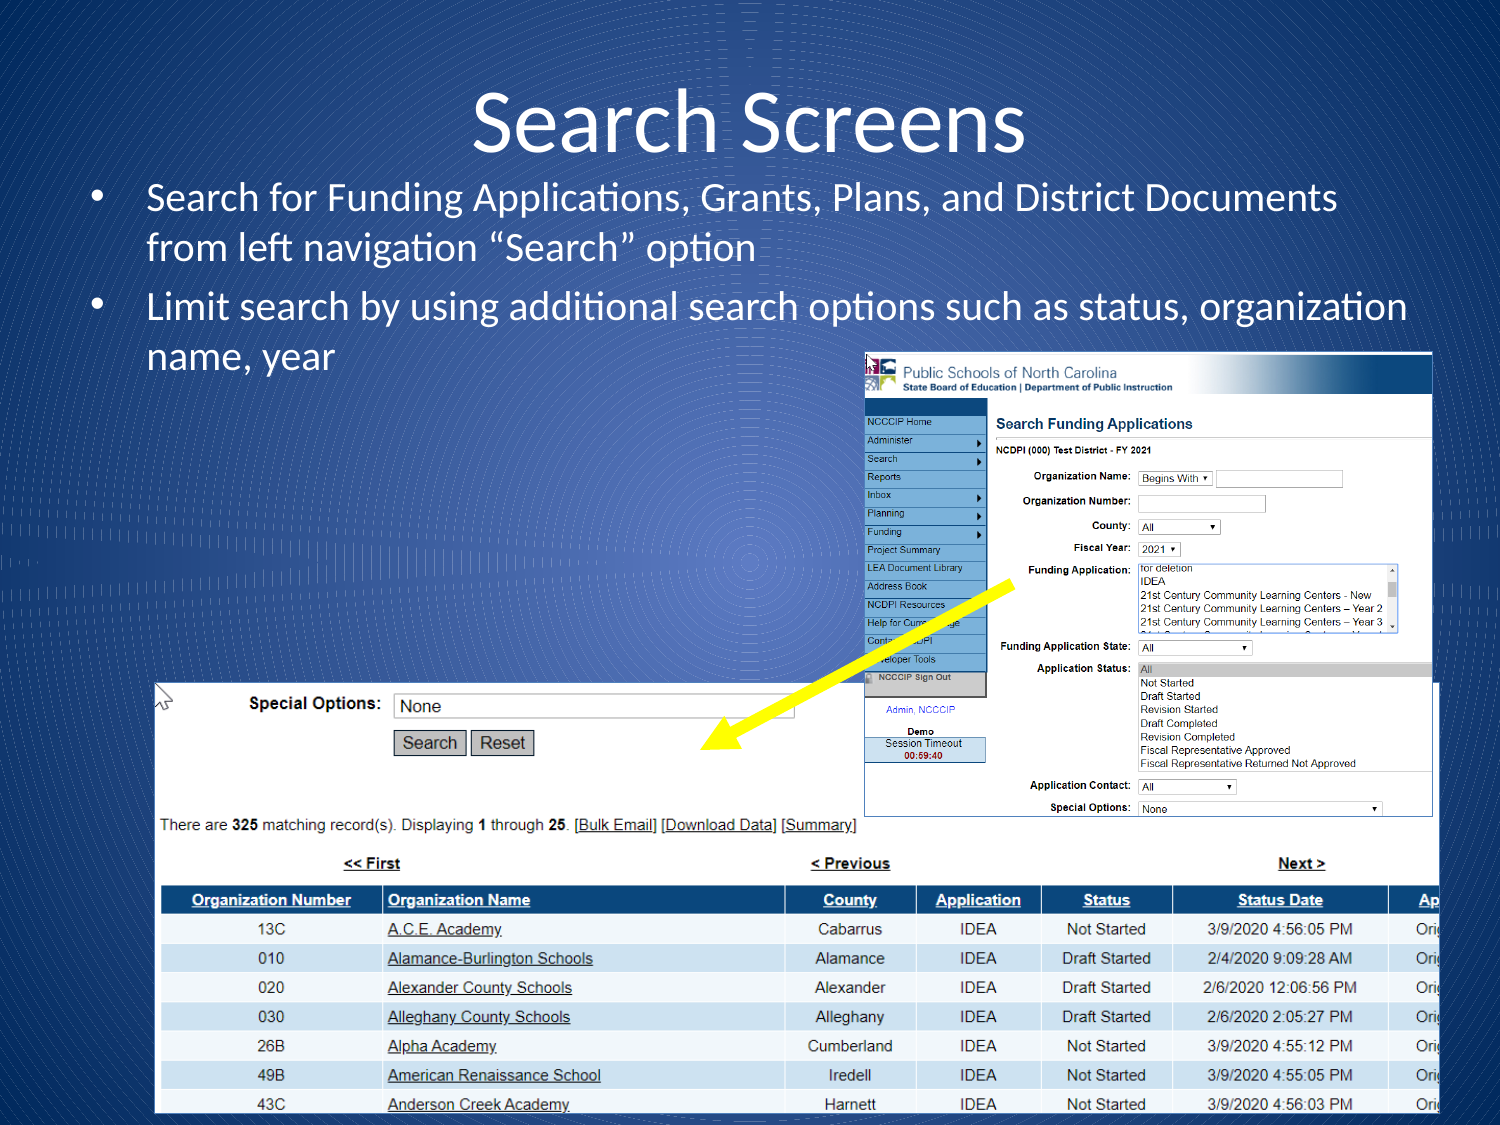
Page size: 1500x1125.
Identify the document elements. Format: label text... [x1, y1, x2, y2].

list Search for Funding Applications, Grants, Plans, and District Documents from left navigation “Search” option Limit search by using additional search options such as status, organization name, year [75, 162, 1438, 1005]
picture [153, 350, 1440, 1114]
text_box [699, 583, 1013, 751]
title Search Screens [75, 45, 1425, 162]
